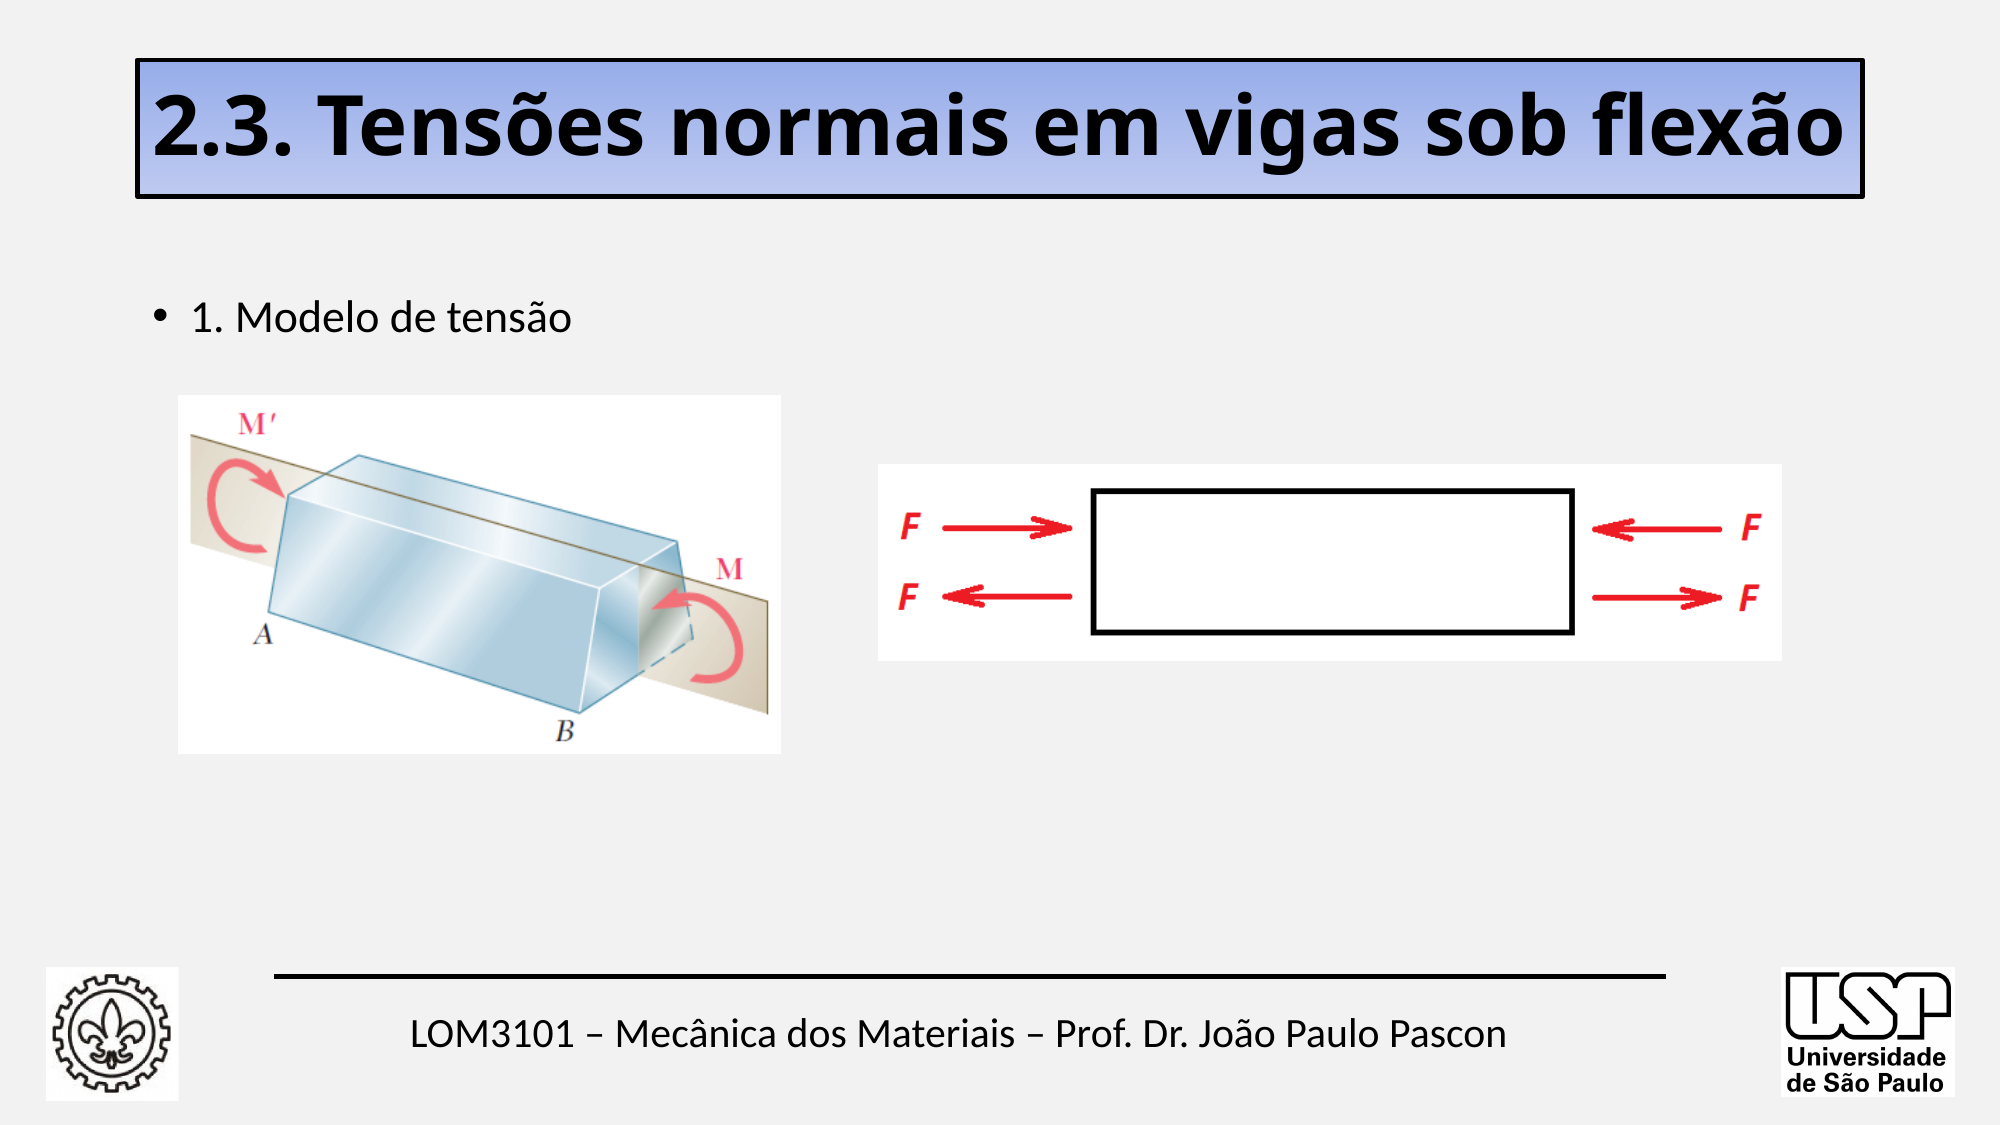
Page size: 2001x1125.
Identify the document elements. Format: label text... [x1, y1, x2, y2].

list 1. Modelo de tensão [137, 251, 1863, 944]
text_box LOM3101 – Mecânica dos Materiais – Prof. Dr. João Paulo Pascon [202, 998, 1716, 1064]
picture [178, 395, 781, 754]
picture [878, 464, 1782, 661]
title 2.3. Tensões normais em vigas sob flexão [137, 59, 1863, 197]
picture [1781, 967, 1955, 1097]
picture [45, 967, 179, 1101]
